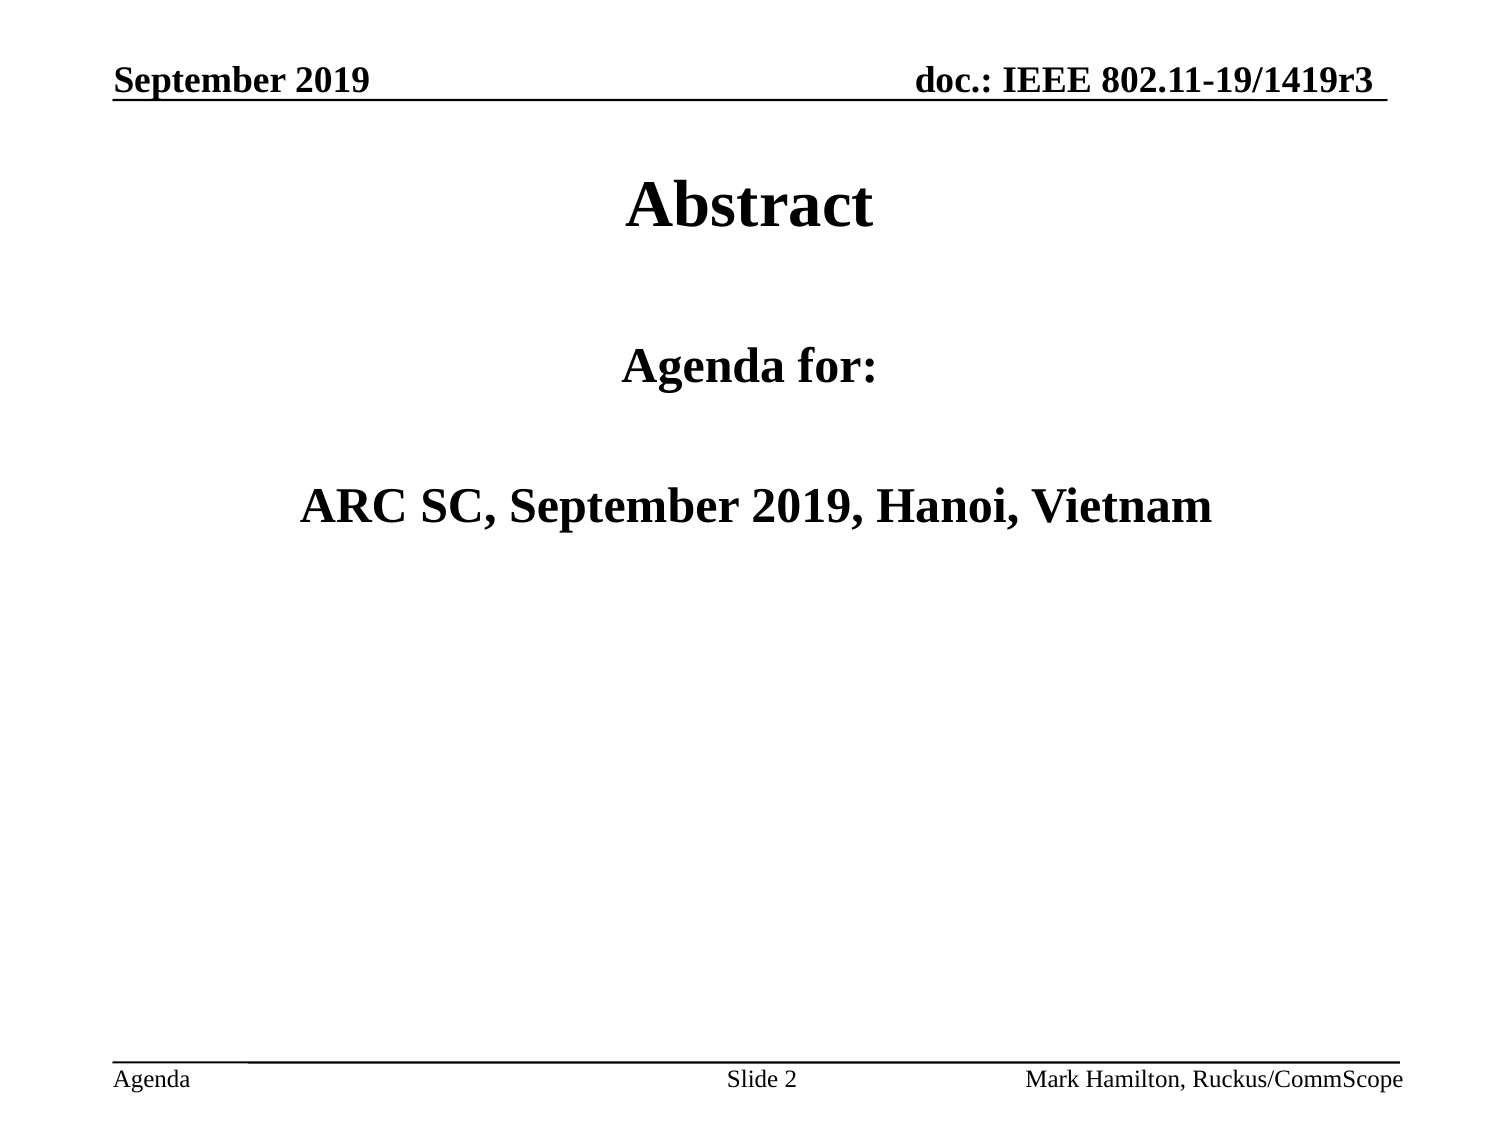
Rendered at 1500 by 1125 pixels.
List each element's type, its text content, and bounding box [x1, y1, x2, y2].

title Abstract [112, 112, 1388, 288]
list Agenda for: ARC SC, September 2019, Hanoi, Vietnam [112, 324, 1388, 1000]
